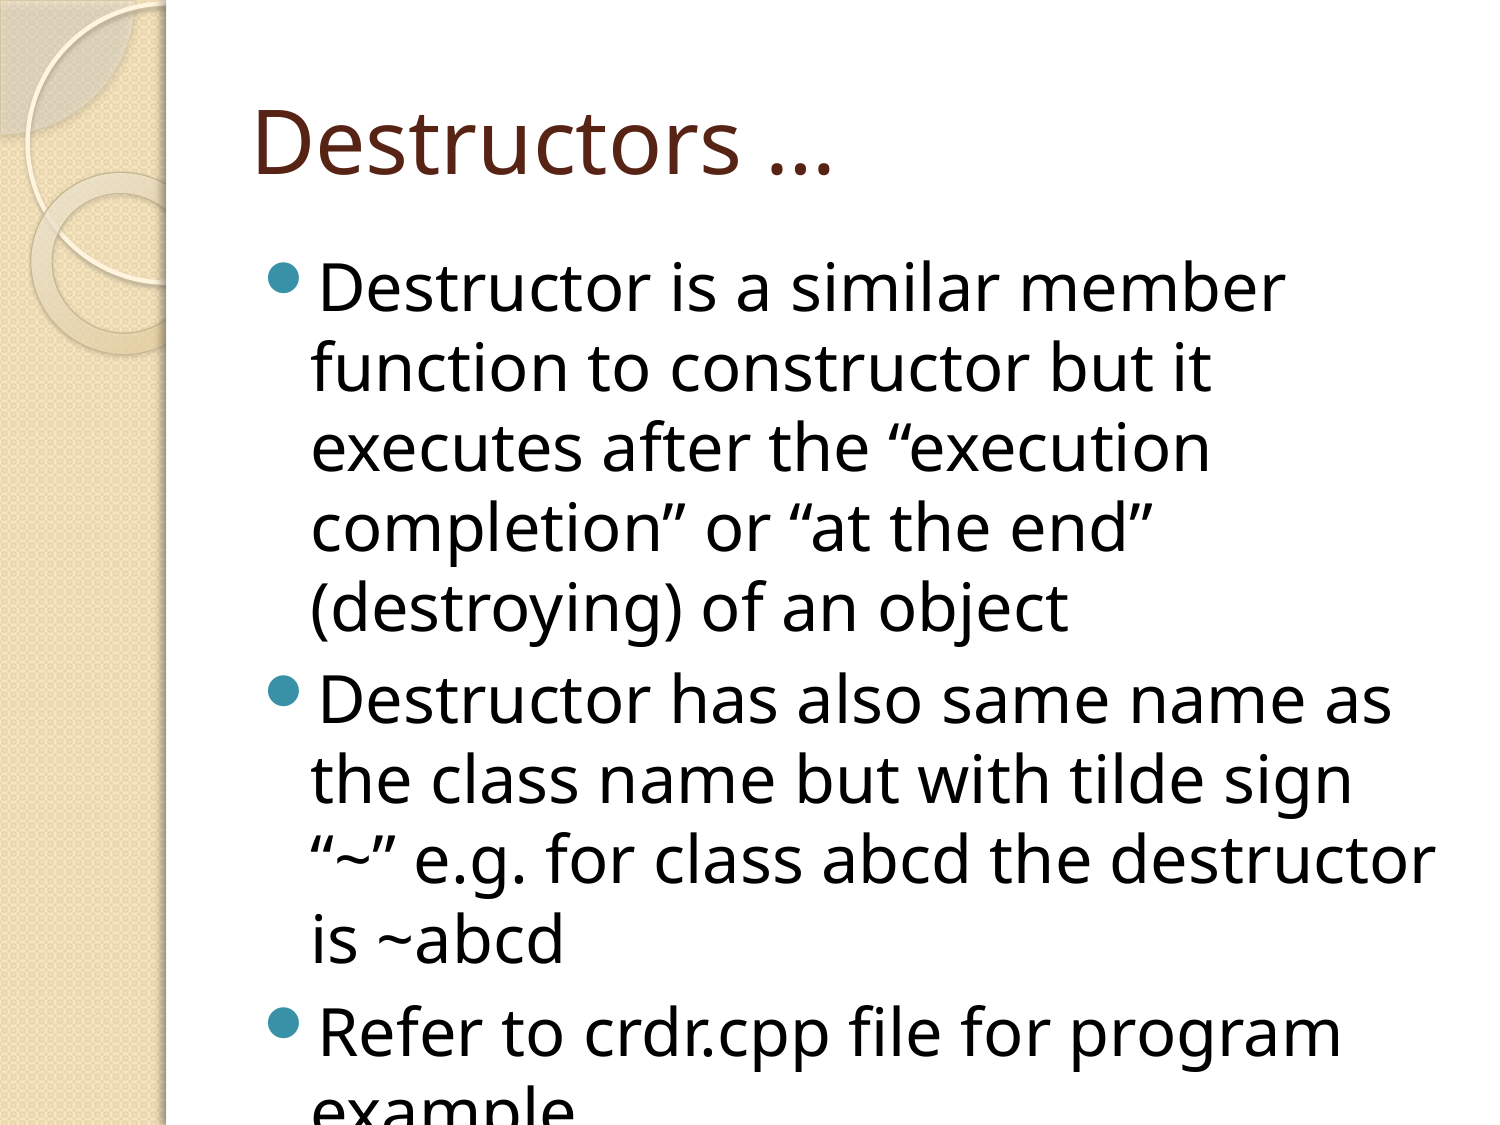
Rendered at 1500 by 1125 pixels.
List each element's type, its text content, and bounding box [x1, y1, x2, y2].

title Destructors … [235, 45, 1466, 233]
list Destructor is a similar member function to constructor but it executes after the “execution completion” or “at the end” (destroying) of an object Destructor has also same name as the class name but with tilde sign “~” e.g. for class abcd the destructor is ~abcd Refer to crdr.cpp file for program example [235, 237, 1466, 1025]
